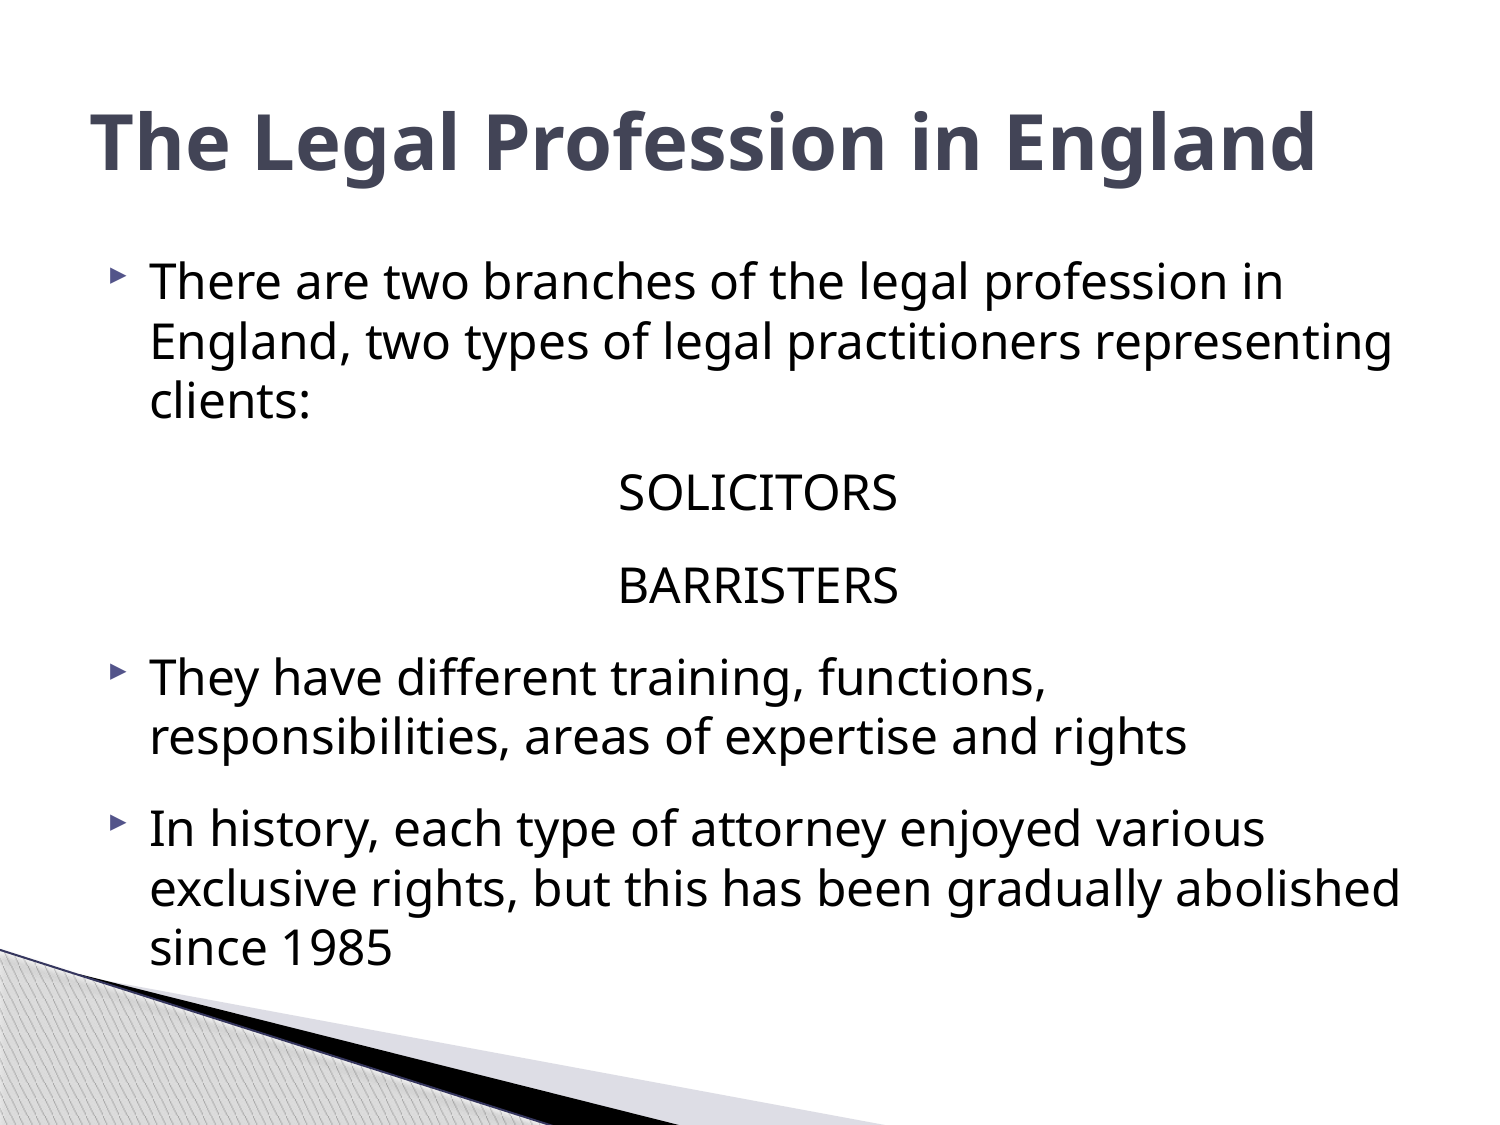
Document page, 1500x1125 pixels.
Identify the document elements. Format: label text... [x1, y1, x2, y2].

list There are two branches of the legal profession in England, two types of legal practitioners representing clients: SOLICITORS BARRISTERS They have different training, functions, responsibilities, areas of expertise and rights In history, each type of attorney enjoyed various exclusive rights, but this has been gradually abolished since 1985 [75, 243, 1425, 986]
title The Legal Profession in England [75, 45, 1425, 233]
